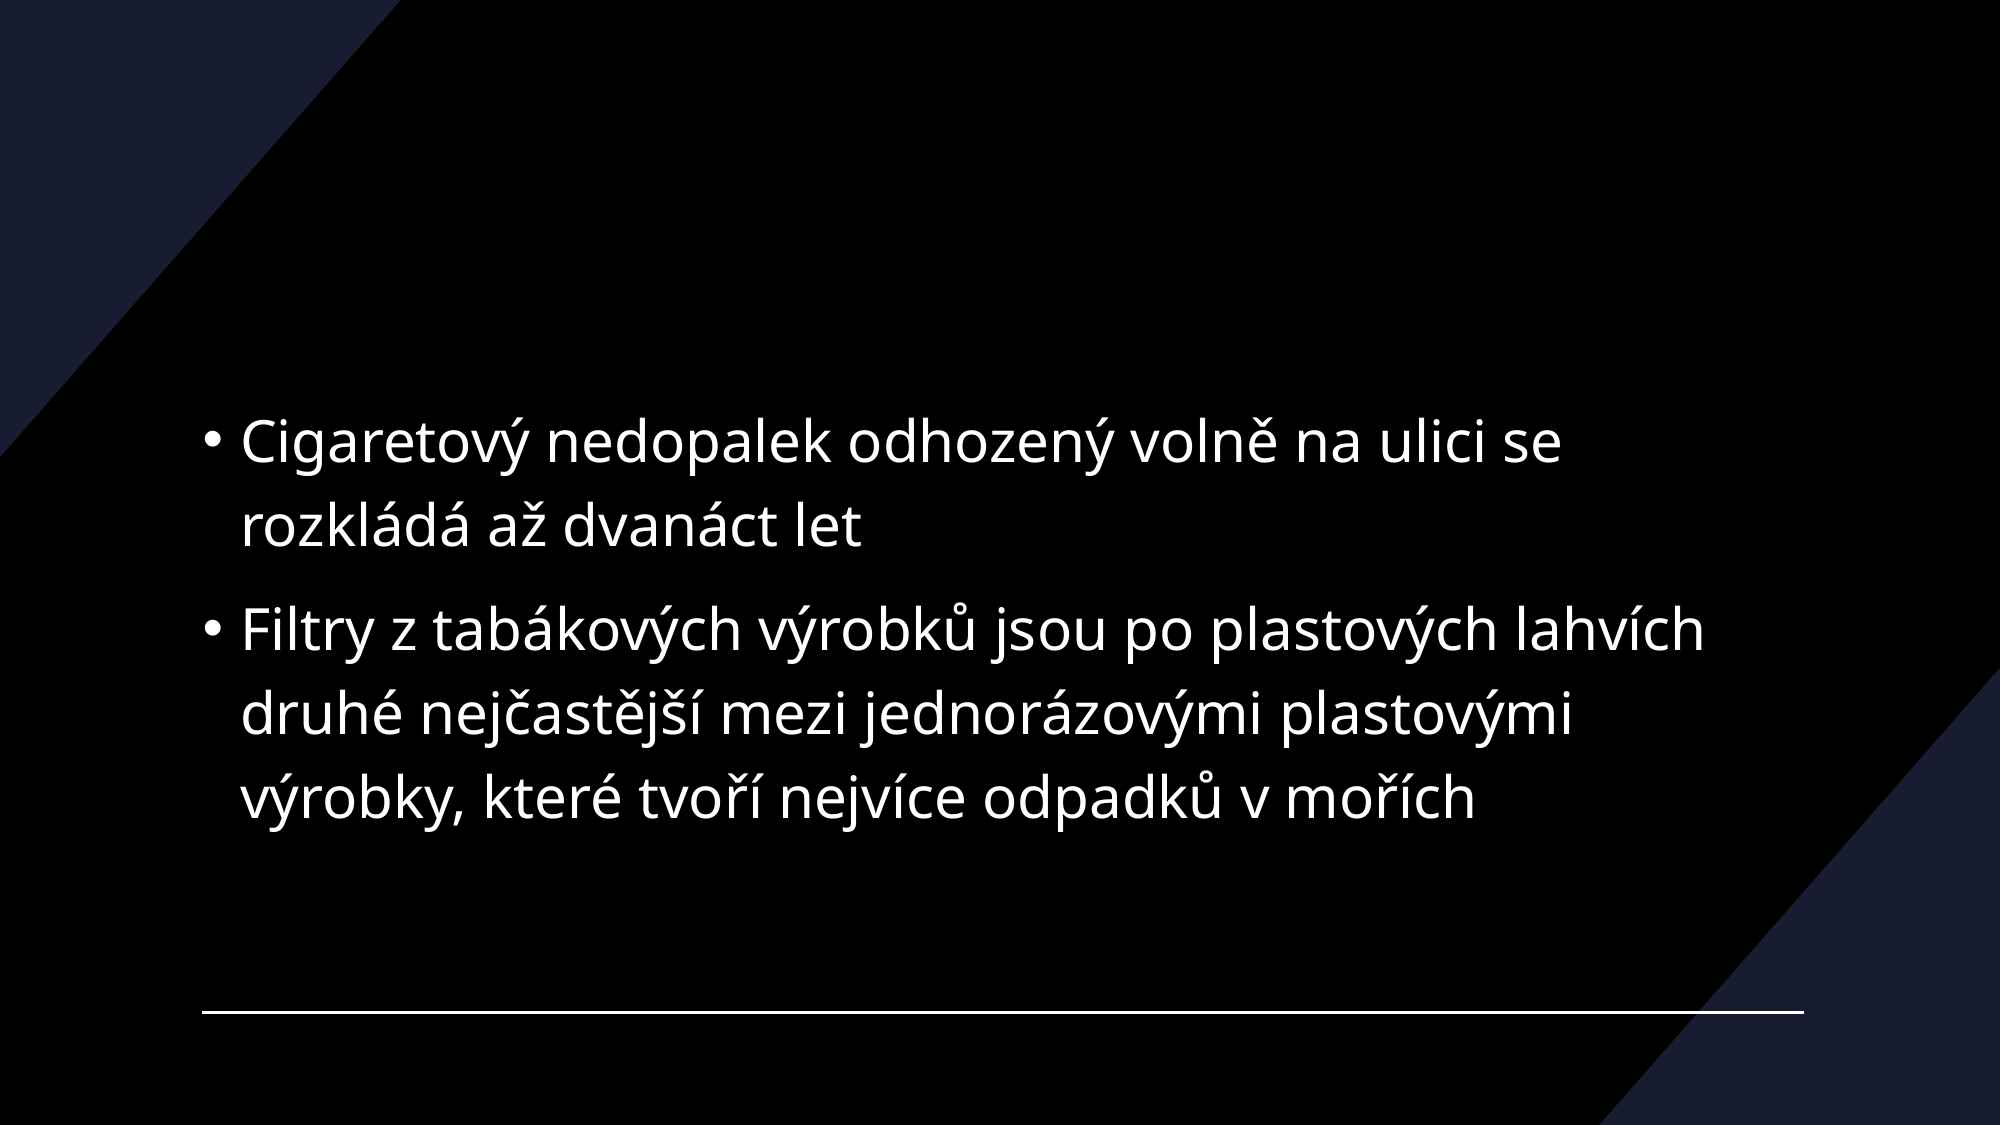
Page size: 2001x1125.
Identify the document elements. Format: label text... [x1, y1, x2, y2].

list Cigaretový nedopalek odhozený volně na ulici se rozkládá až dvanáct let Filtry z tabákových výrobků jsou po plastových lahvích druhé nejčastější mezi jednorázovými plastovými výrobky, které tvoří nejvíce odpadků v mořích [187, 382, 1813, 968]
